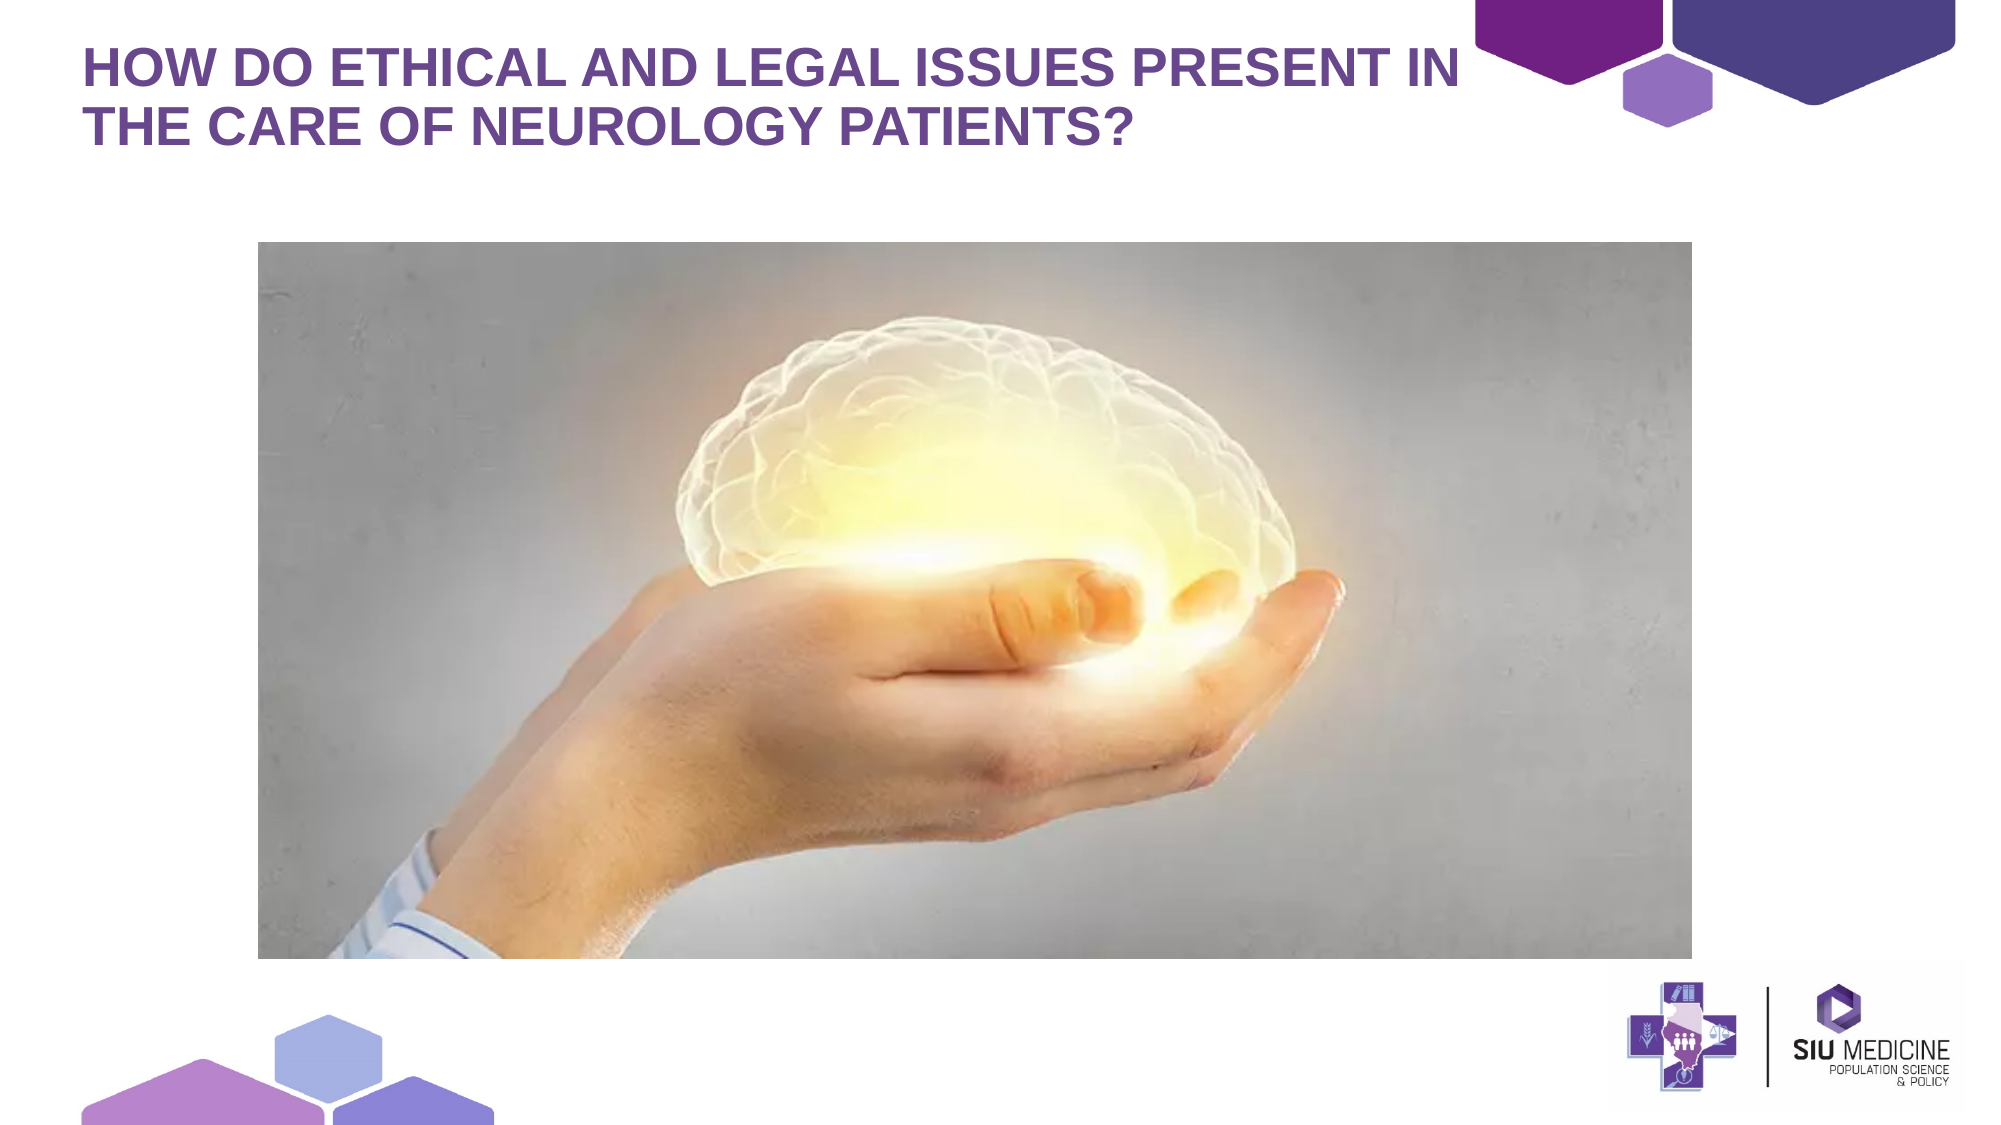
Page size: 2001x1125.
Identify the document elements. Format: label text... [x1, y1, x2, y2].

picture [258, 242, 1965, 1114]
picture [0, 1005, 505, 1125]
title How do Ethical and legal issues present in the care of Neurology patients? [67, 30, 1507, 167]
picture [1441, 0, 2000, 146]
